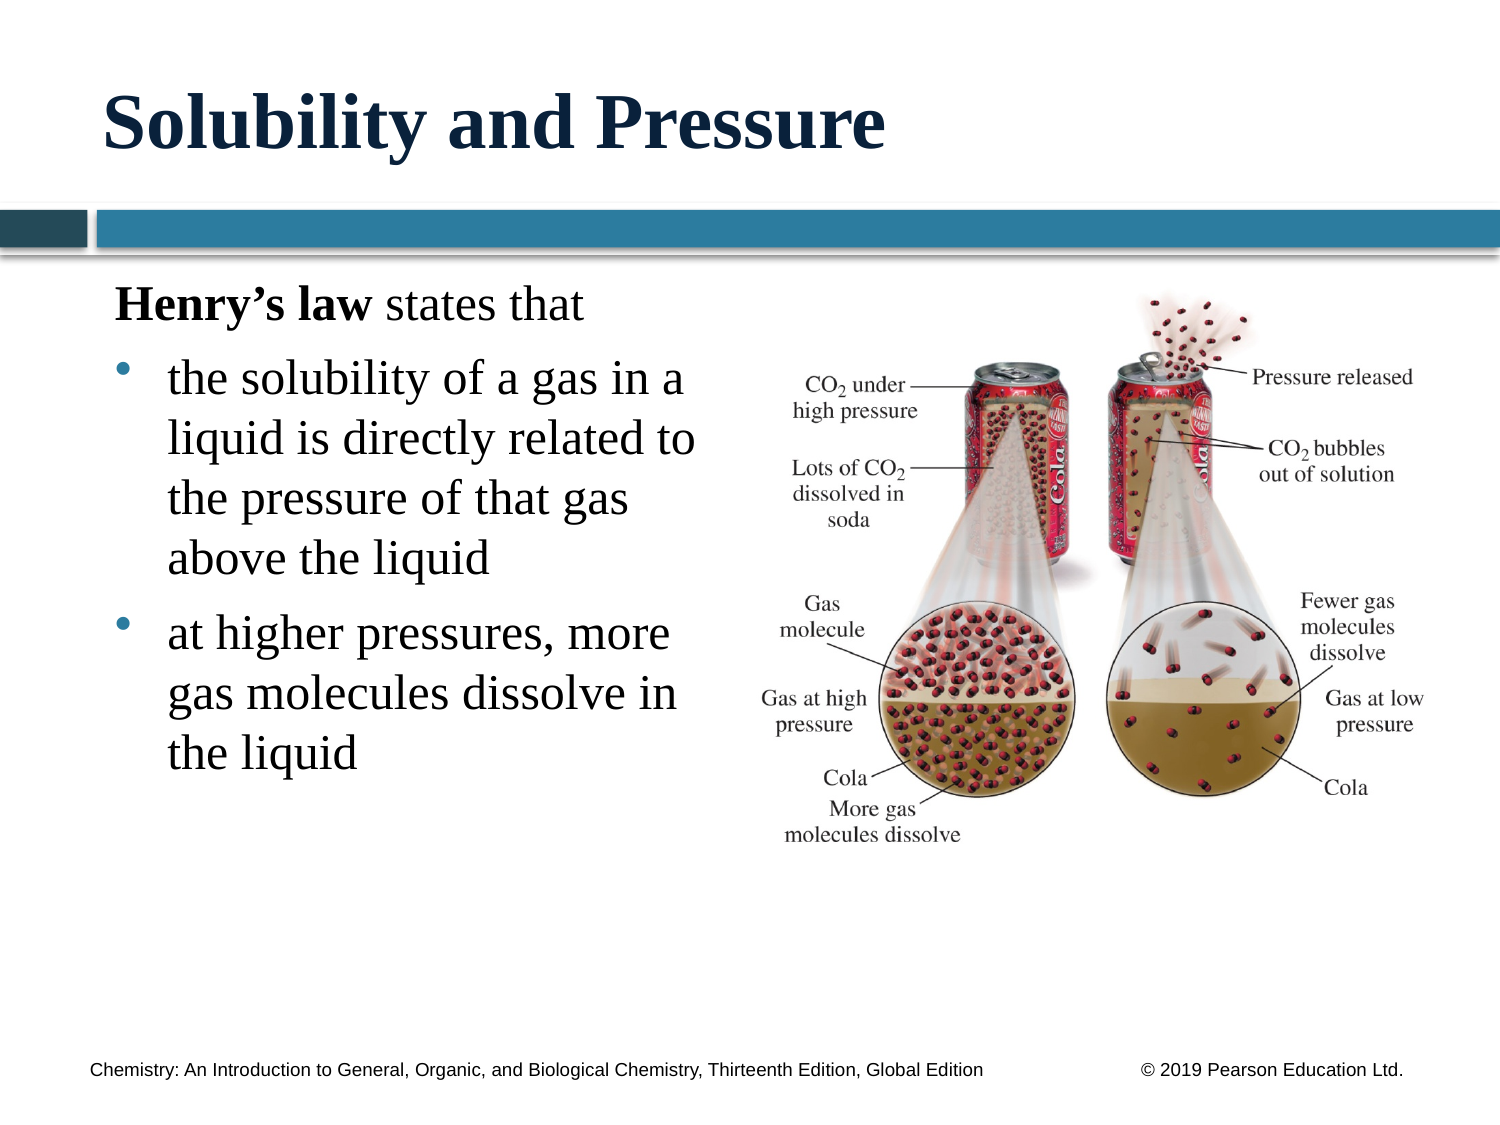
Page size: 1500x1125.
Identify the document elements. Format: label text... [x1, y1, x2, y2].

title Solubility and Pressure [87, 42, 1335, 193]
picture [755, 281, 1430, 844]
list Henry’s law states that the solubility of a gas in a liquid is directly related to the pressure of that gas above the liquid at higher pressures, more gas molecules dissolve in the liquid [99, 262, 763, 800]
